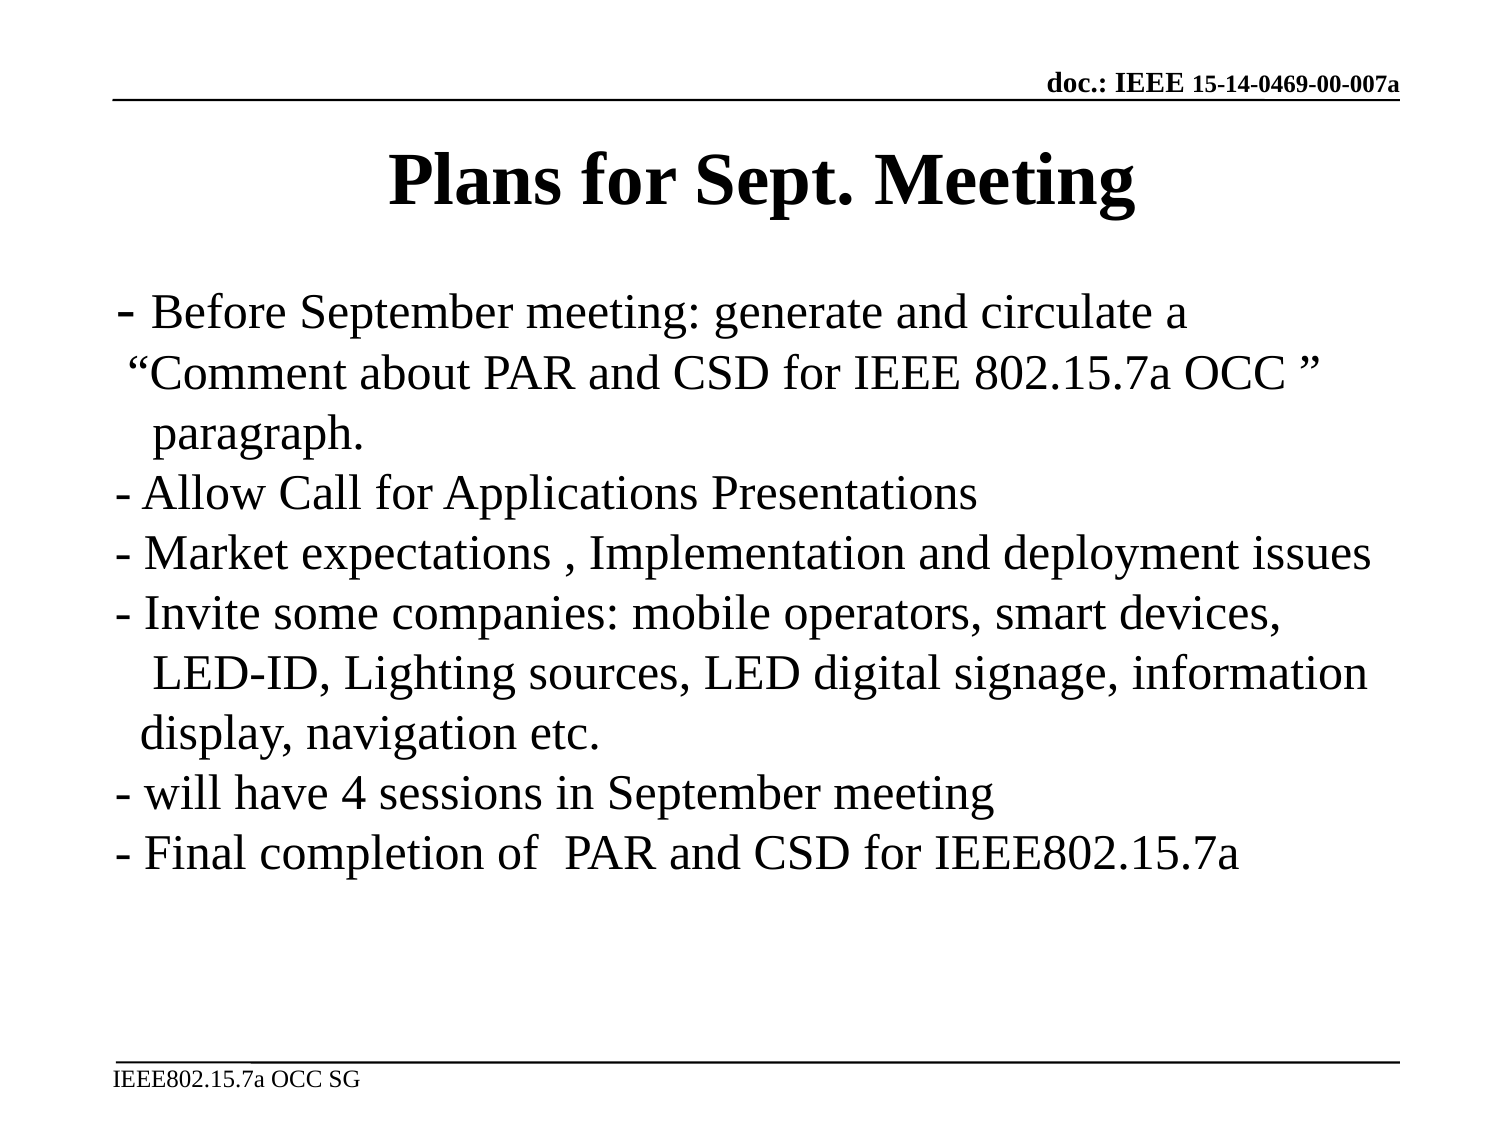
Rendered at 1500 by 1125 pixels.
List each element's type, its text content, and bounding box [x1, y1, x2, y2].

title Plans for Sept. Meeting [124, 112, 1401, 238]
text_box - Before September meeting: generate and circulate a “Comment about PAR and CSD for IEEE 802.15.7a OCC ” paragraph. - Allow Call for Applications Presentations - Market expectations , Implementation and deployment issues - Invite some companies: mobile operators, smart devices, LED-ID, Lighting sources, LED digital signage, information display, navigation etc. - will have 4 sessions in September meeting - Final completion of PAR and CSD for IEEE802.15.7a [87, 262, 1463, 1008]
